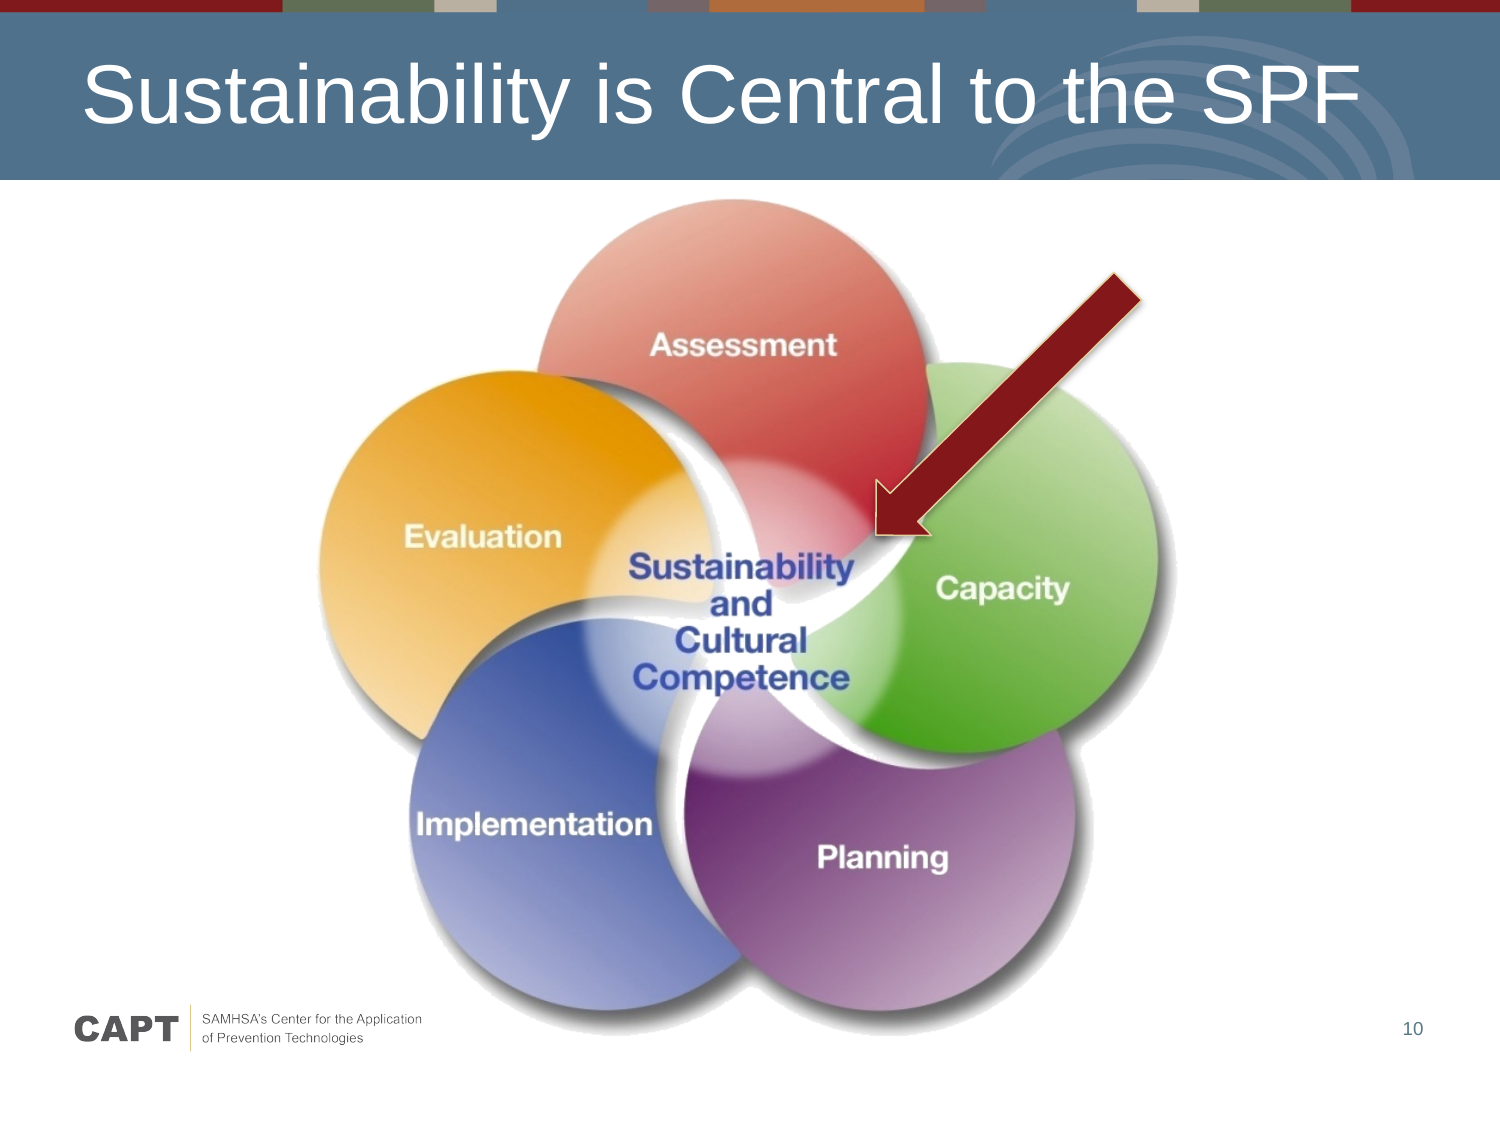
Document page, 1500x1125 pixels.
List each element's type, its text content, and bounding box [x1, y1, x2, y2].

title Sustainability is Central to the SPF [66, 0, 1453, 182]
picture [0, 0, 1500, 1063]
